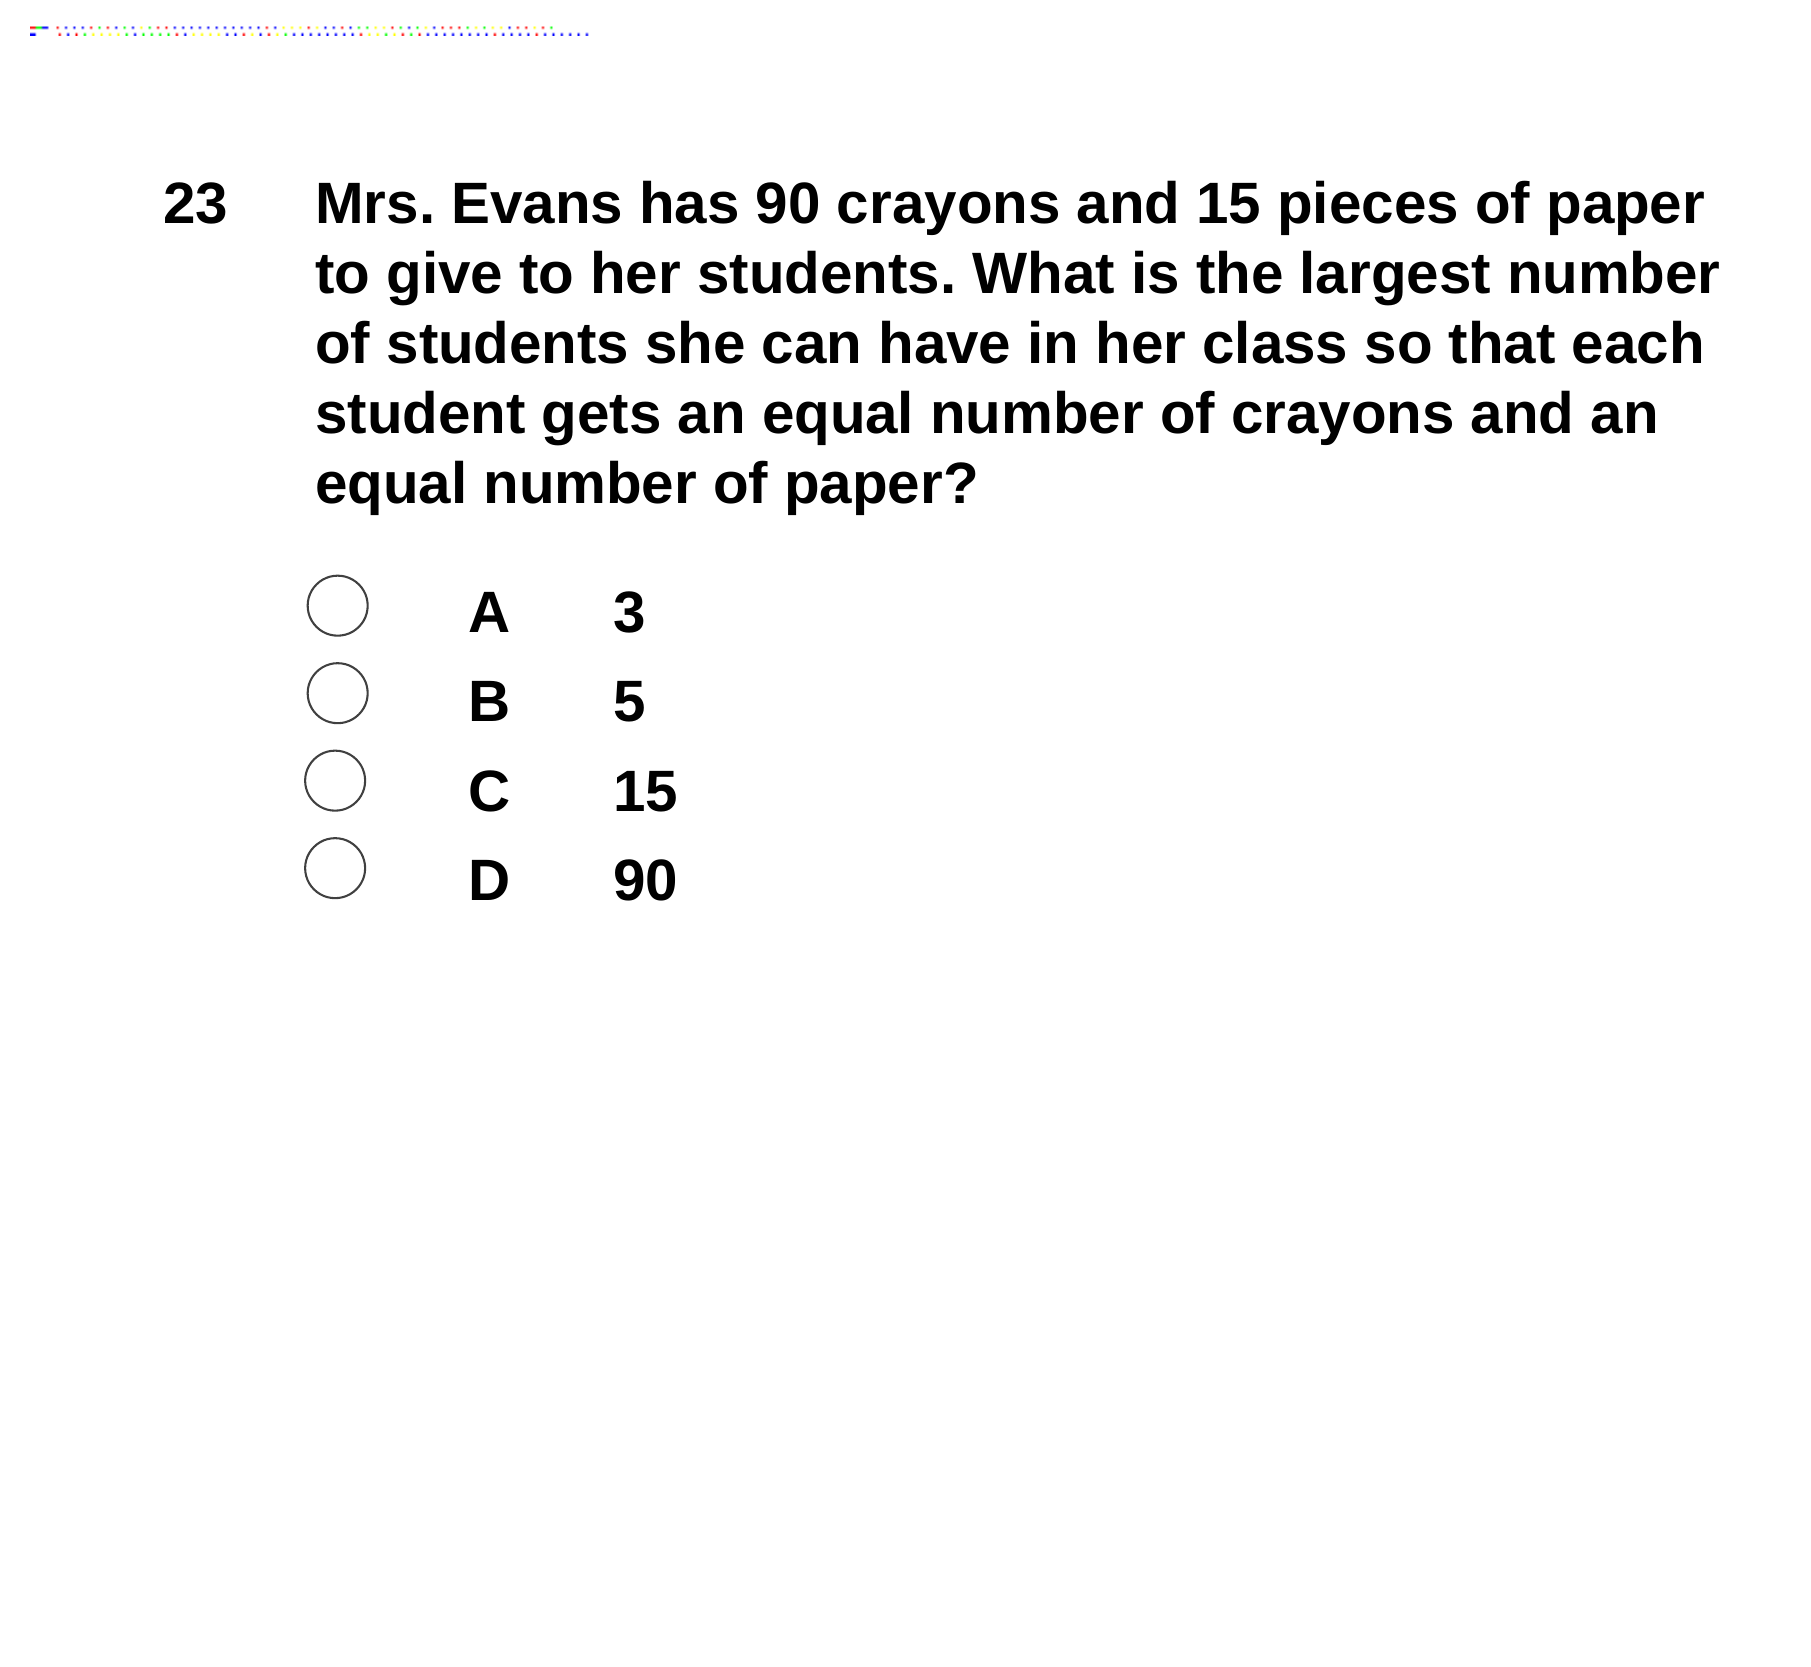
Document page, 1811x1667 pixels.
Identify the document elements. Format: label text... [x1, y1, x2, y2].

text_box 5 [598, 656, 877, 741]
text_box [303, 748, 368, 813]
text_box D [453, 834, 562, 920]
text_box [303, 836, 368, 901]
text_box A [453, 566, 562, 652]
text_box 23 [148, 158, 256, 244]
text_box B [453, 656, 562, 741]
picture [29, 25, 599, 37]
text_box 90 [598, 834, 918, 920]
text_box 3 [598, 566, 877, 652]
text_box Mrs. Evans has 90 crayons and 15 pieces of paper to give to her students. What is the largest number of students she can have in her class so that each student gets an equal number of crayons and an equal number of paper? [300, 158, 1786, 523]
text_box 15 [598, 745, 918, 831]
text_box [305, 573, 370, 638]
text_box [305, 661, 370, 726]
text_box C [453, 745, 562, 831]
